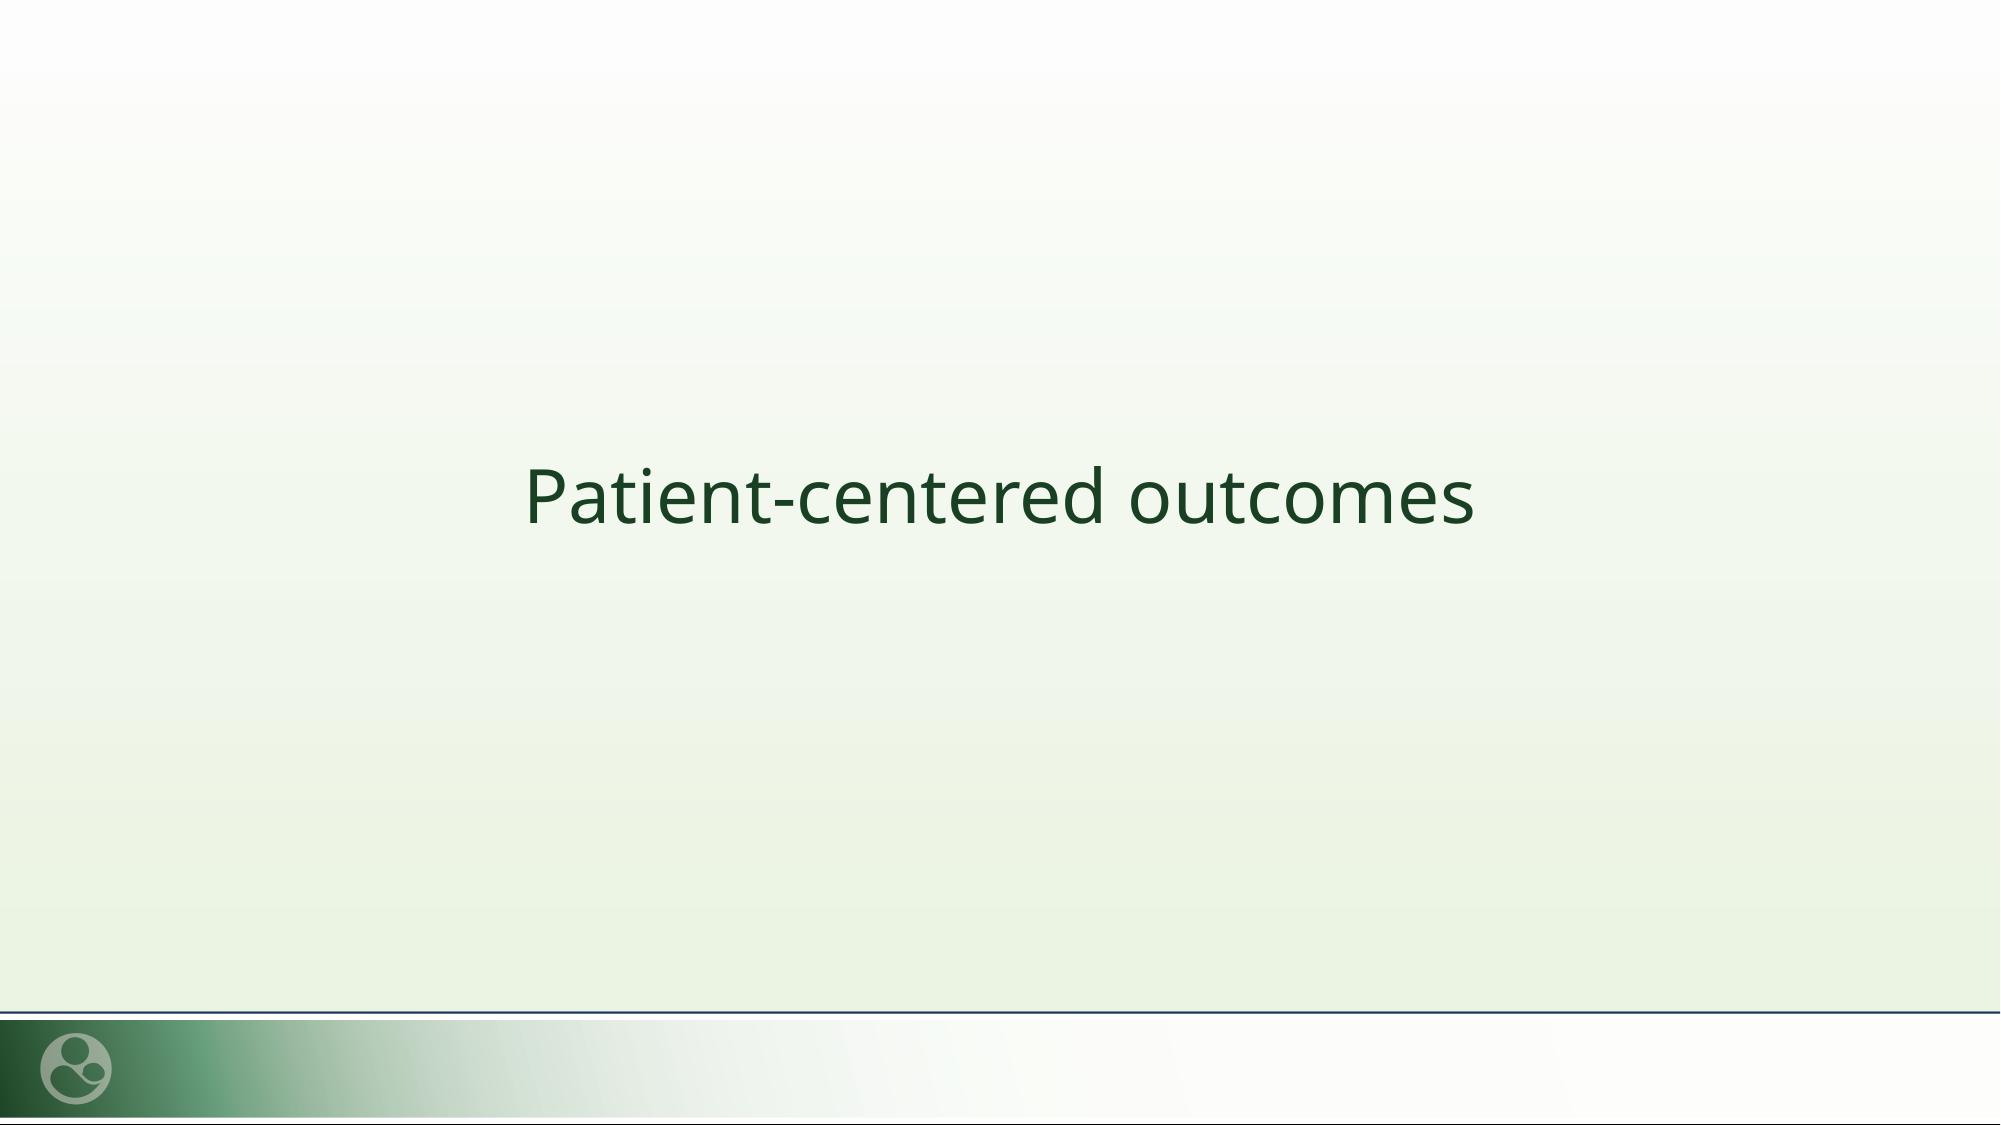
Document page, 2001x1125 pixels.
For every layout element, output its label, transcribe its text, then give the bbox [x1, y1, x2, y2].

title Patient-centered outcomes [198, 383, 1802, 616]
picture [0, 0, 2001, 1125]
